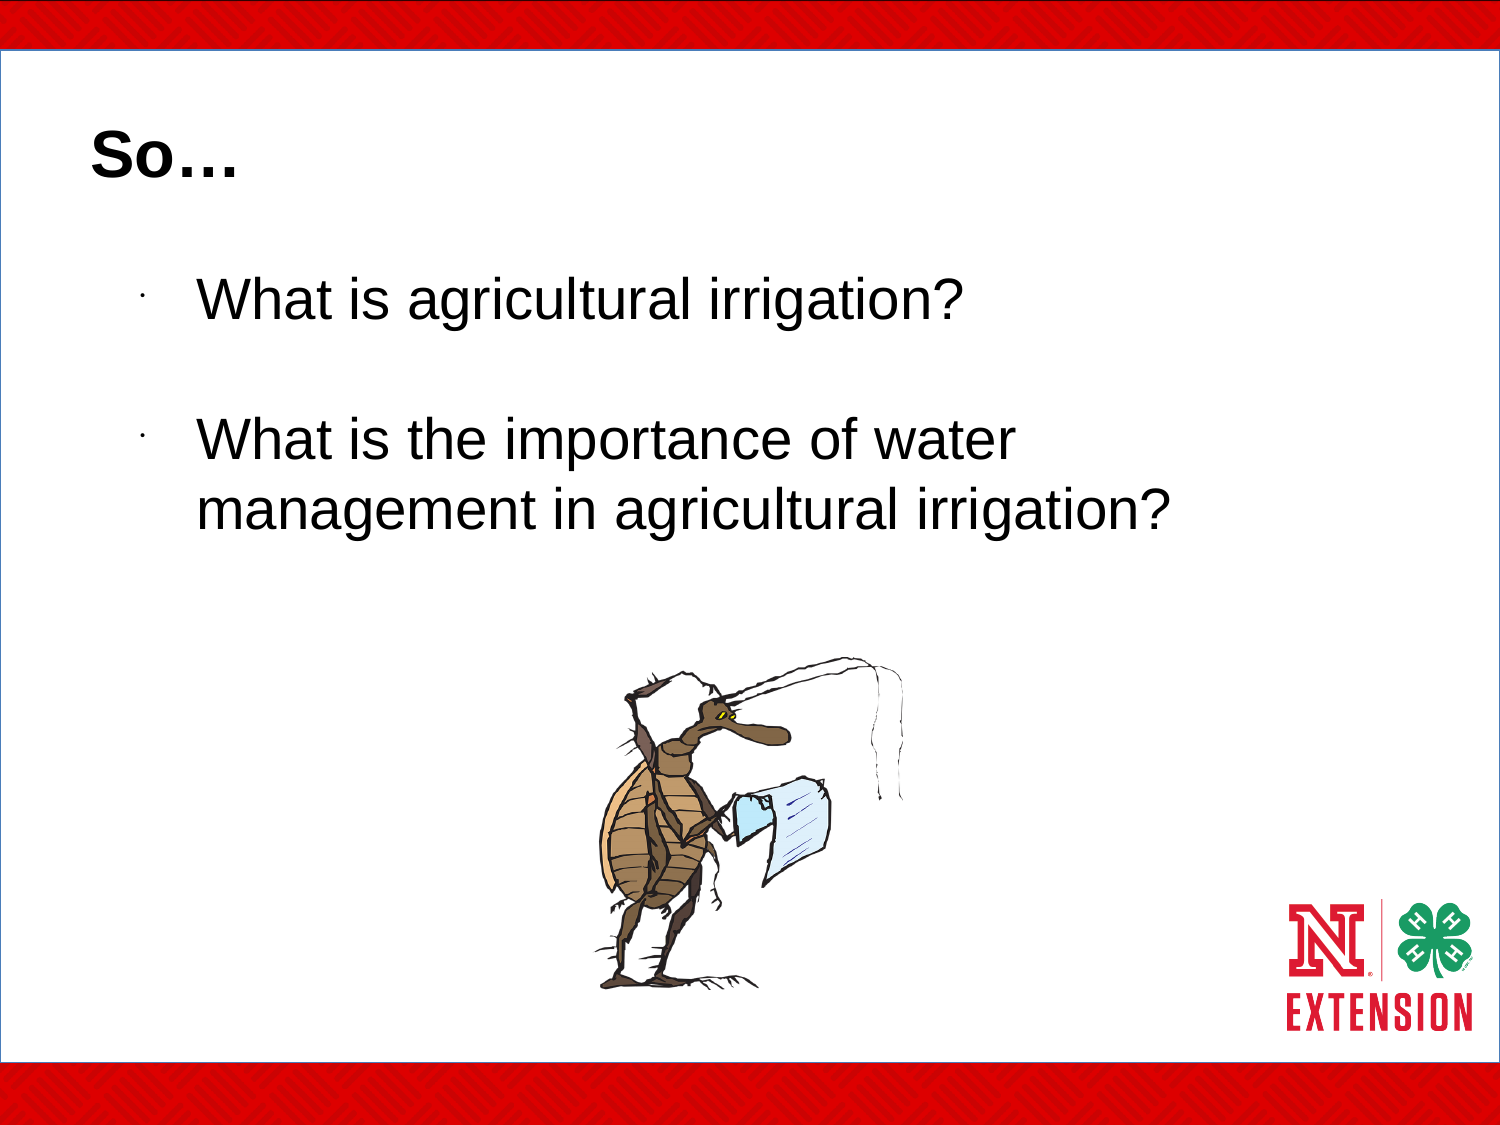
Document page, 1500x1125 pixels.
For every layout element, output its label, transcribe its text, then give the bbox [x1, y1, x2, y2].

list What is agricultural irrigation? What is the importance of water management in agricultural irrigation? [125, 245, 1363, 1013]
picture [0, 1063, 1500, 1125]
picture [1287, 899, 1473, 1031]
picture [0, 0, 1500, 49]
title So… [75, 95, 1425, 284]
picture [592, 657, 904, 991]
